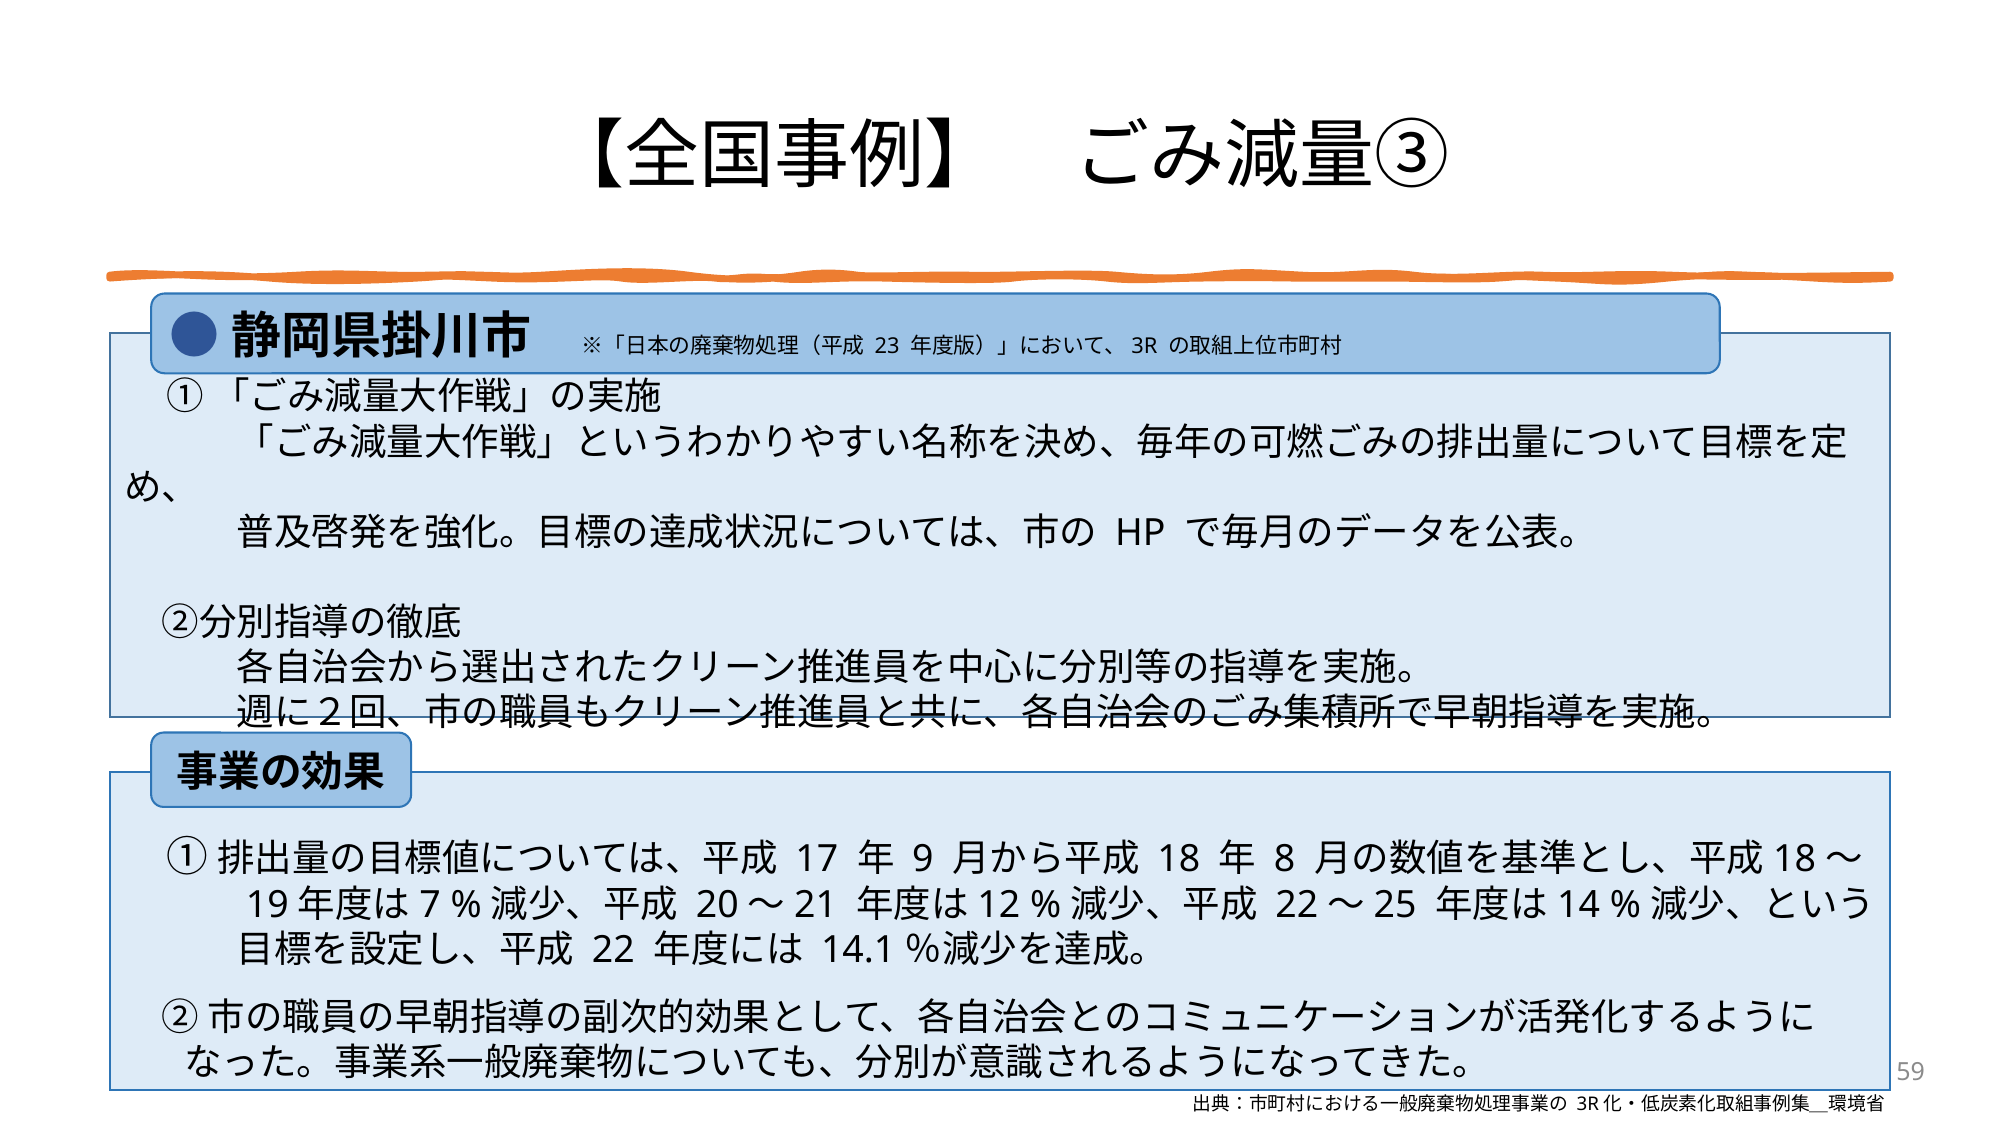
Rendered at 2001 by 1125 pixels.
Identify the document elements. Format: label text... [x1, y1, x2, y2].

text_box 出典：市町村における一般廃棄物処理事業の 3R化・低炭素化取組事例集＿環境省 [1177, 1080, 1910, 1125]
text_box ① 排出量の目標値については、平成 17 年 9 月から平成 18 年 8 月の数値を基準とし、平成18～ 19年度は7 %減少、平成 20～21 年度は12 %減少、平成 22～25 年度は14 %減少、という 目標を設定し、平成 22 年度には 14.1％減少を達成。 ② 市の職員の早朝指導の副次的効果として、各自治会とのコミュニケーションが活発化するように なった。事業系一般廃棄物についても、分別が意識されるようになってきた。 [109, 771, 1891, 1091]
slide_number 59 [1849, 1042, 1940, 1103]
text_box 事業の効果 [150, 731, 413, 808]
text_box ① 「ごみ減量大作戦」の実施 「ごみ減量大作戦」というわかりやすい名称を決め、毎年の可燃ごみの排出量について目標を定め、 普及啓発を強化。目標の達成状況については、市の HP で毎月のデータを公表。 ②分別指導の徹底 各自治会から選出されたクリーン推進員を中心に分別等の指導を実施。 週に２回、市の職員もクリーン推進員と共に、各自治会のごみ集積所で早朝指導を実施。 [109, 332, 1891, 718]
text_box ●静岡県掛川市 ※「日本の廃棄物処理（平成 23 年度版）」において、3R の取組上位市町村 [150, 292, 1721, 375]
text_box [0, 0, 2000, 1125]
title 【全国事例】 ごみ減量③ [109, 63, 1891, 250]
text_box [108, 270, 1892, 283]
